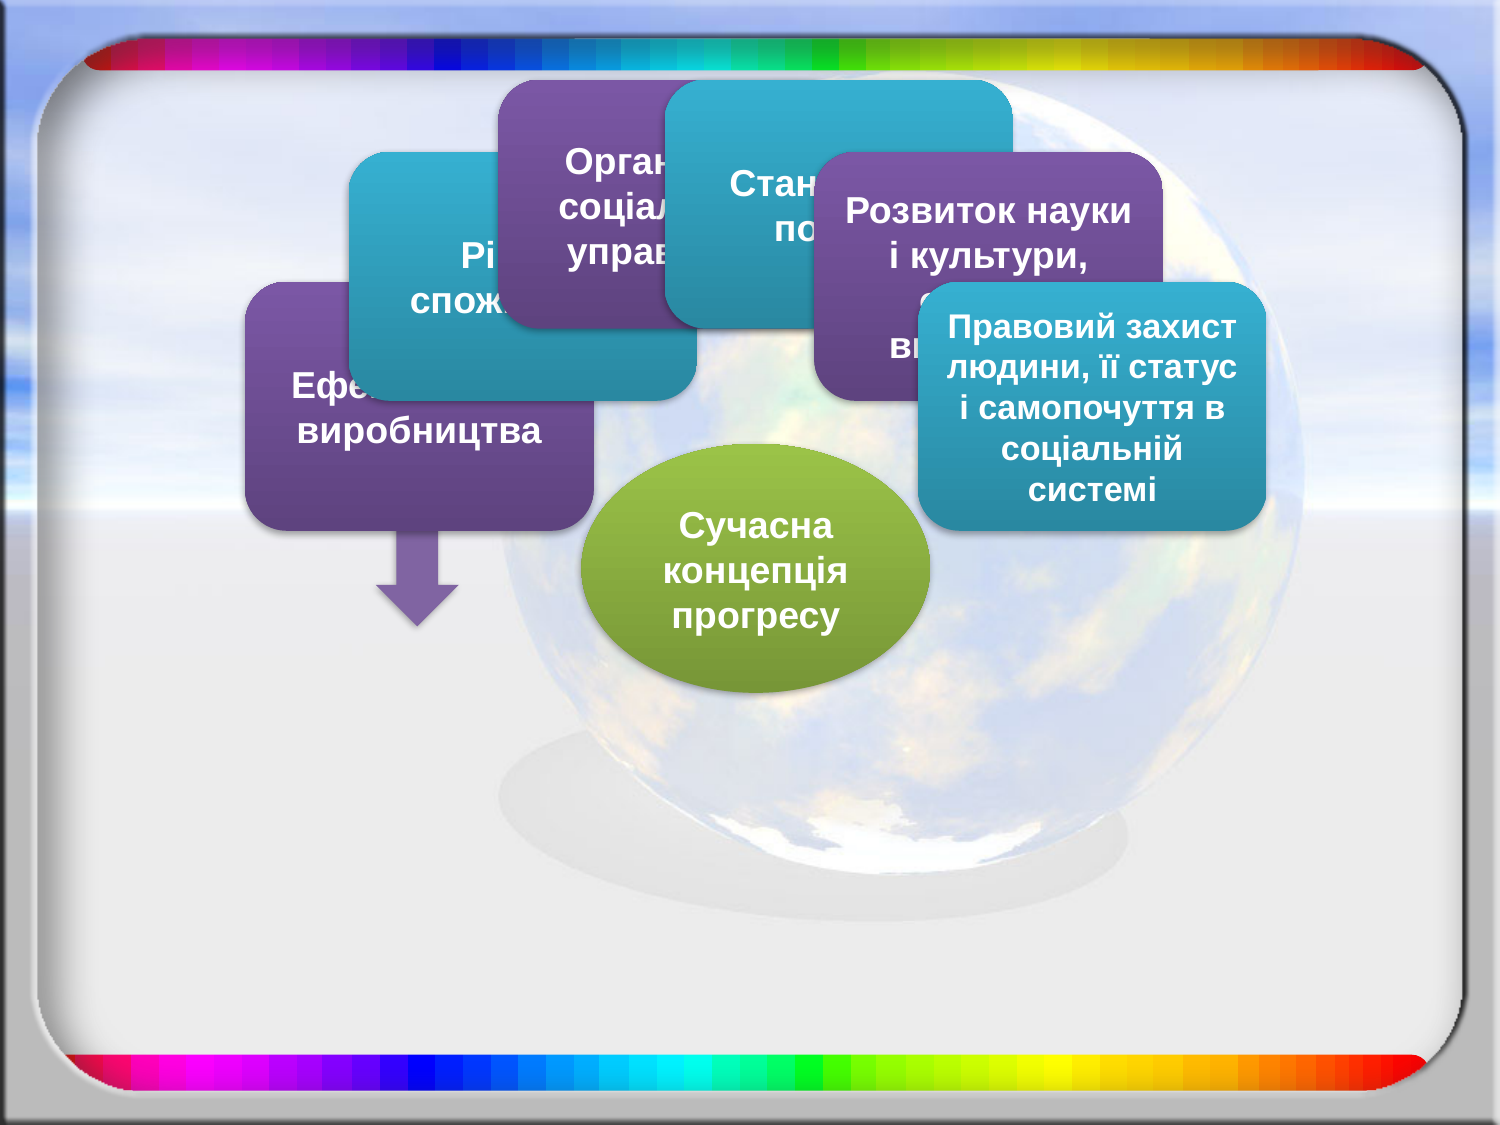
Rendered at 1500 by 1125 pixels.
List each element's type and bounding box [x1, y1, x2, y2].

picture [0, 0, 1500, 1125]
text_box [58, 70, 1454, 1067]
